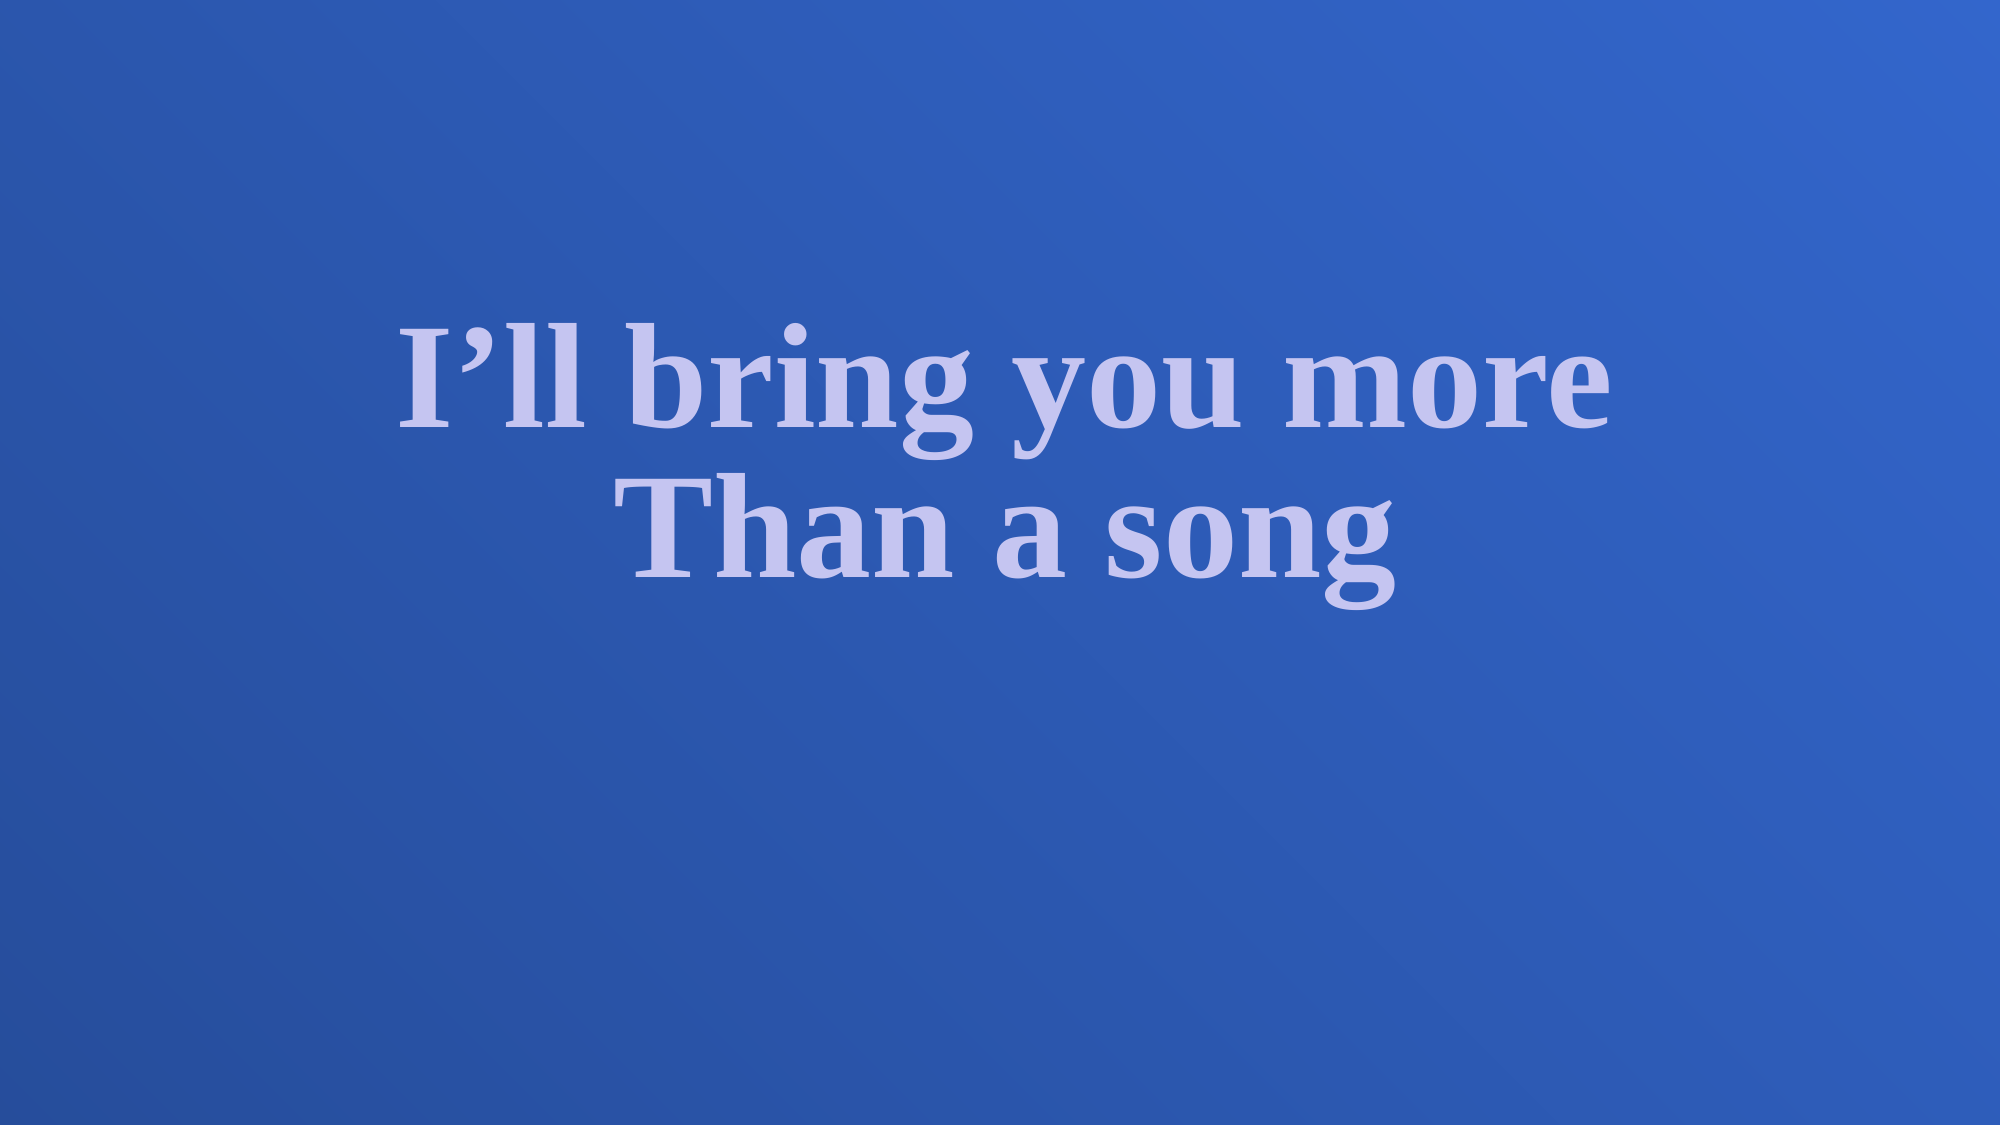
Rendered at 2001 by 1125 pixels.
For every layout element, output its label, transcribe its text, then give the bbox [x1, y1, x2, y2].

text_box I’ll bring you more Than a song [4, 299, 2000, 615]
